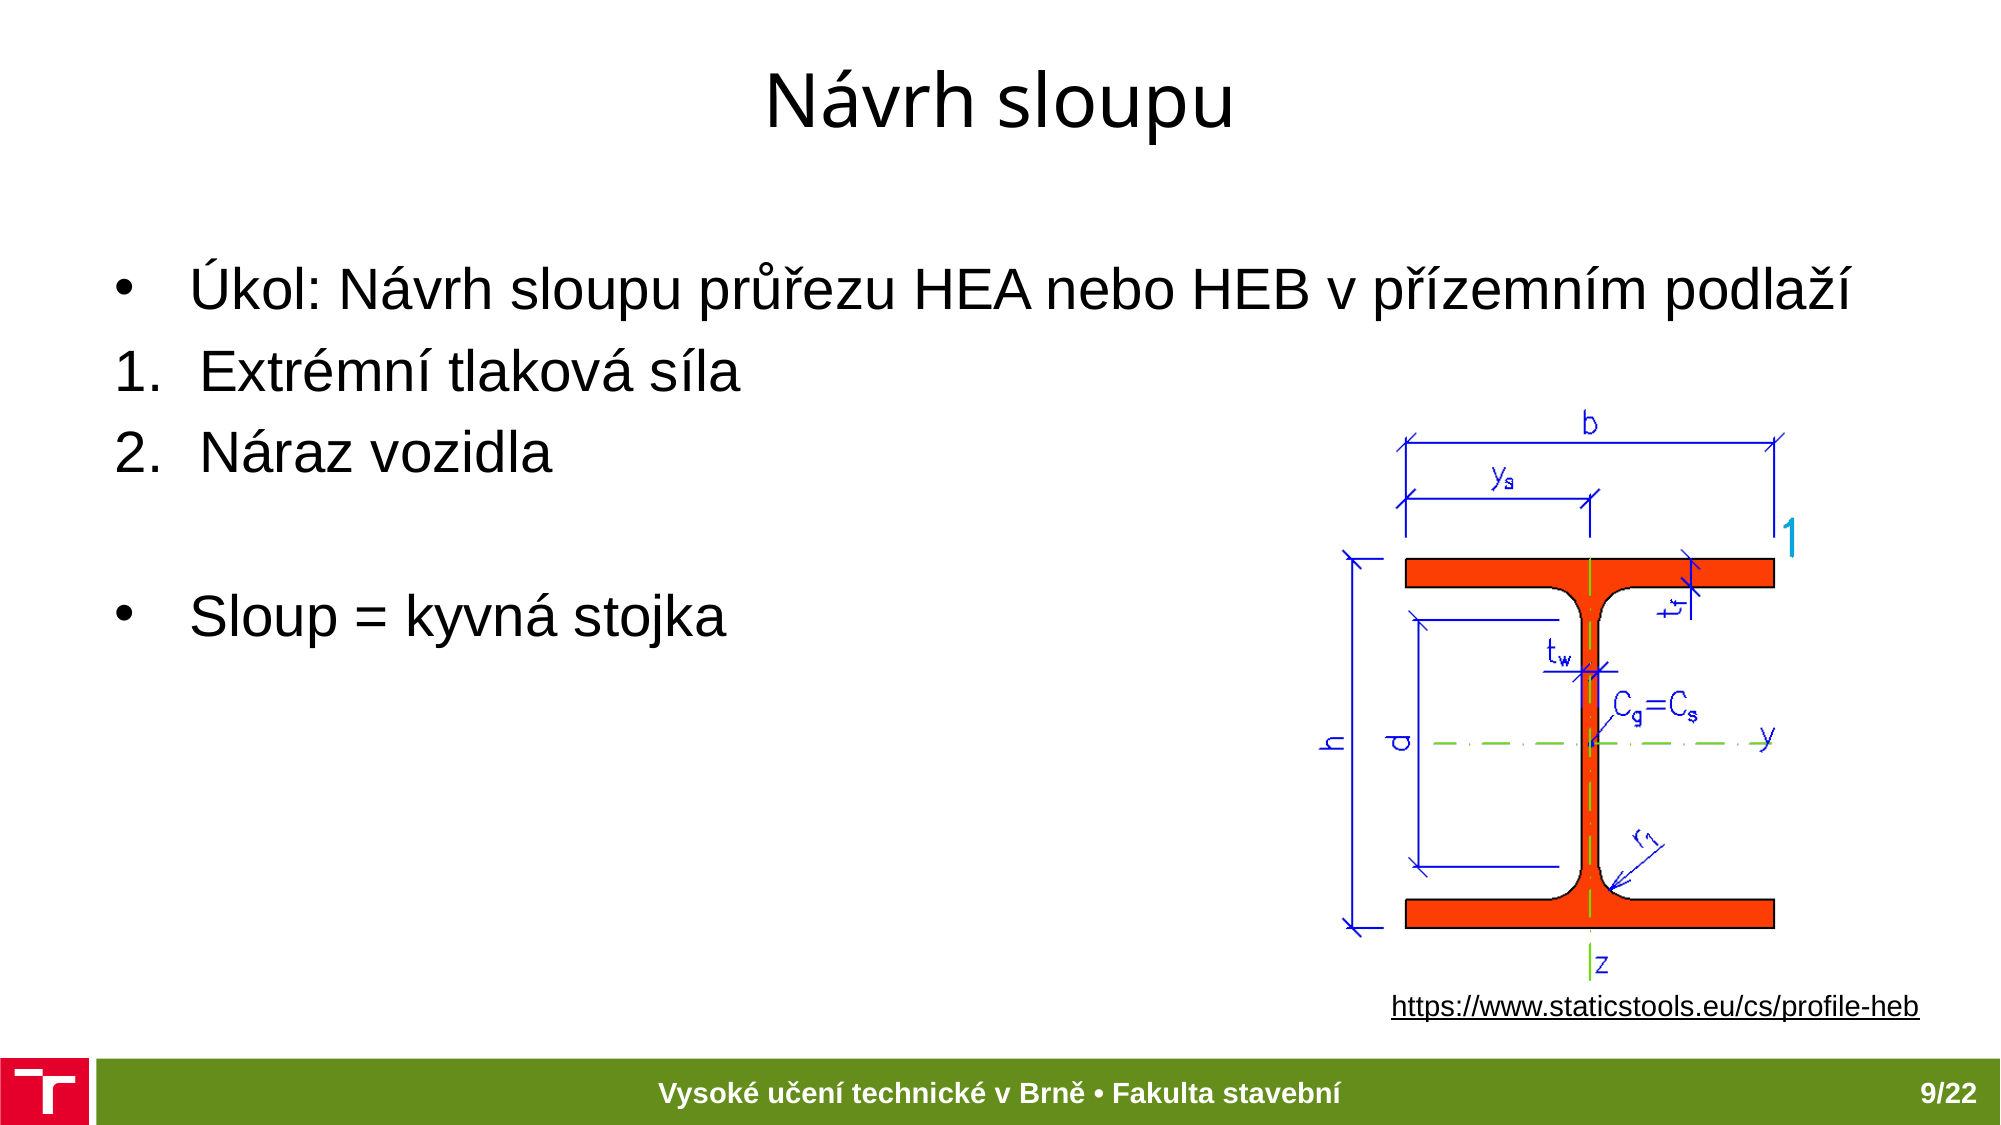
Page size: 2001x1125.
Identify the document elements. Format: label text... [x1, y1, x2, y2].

text_box https://www.staticstools.eu/cs/profile-heb [1815, 979, 1944, 1030]
picture [1306, 349, 1813, 1024]
picture [0, 1058, 89, 1125]
title Návrh sloupu [99, 45, 1900, 209]
